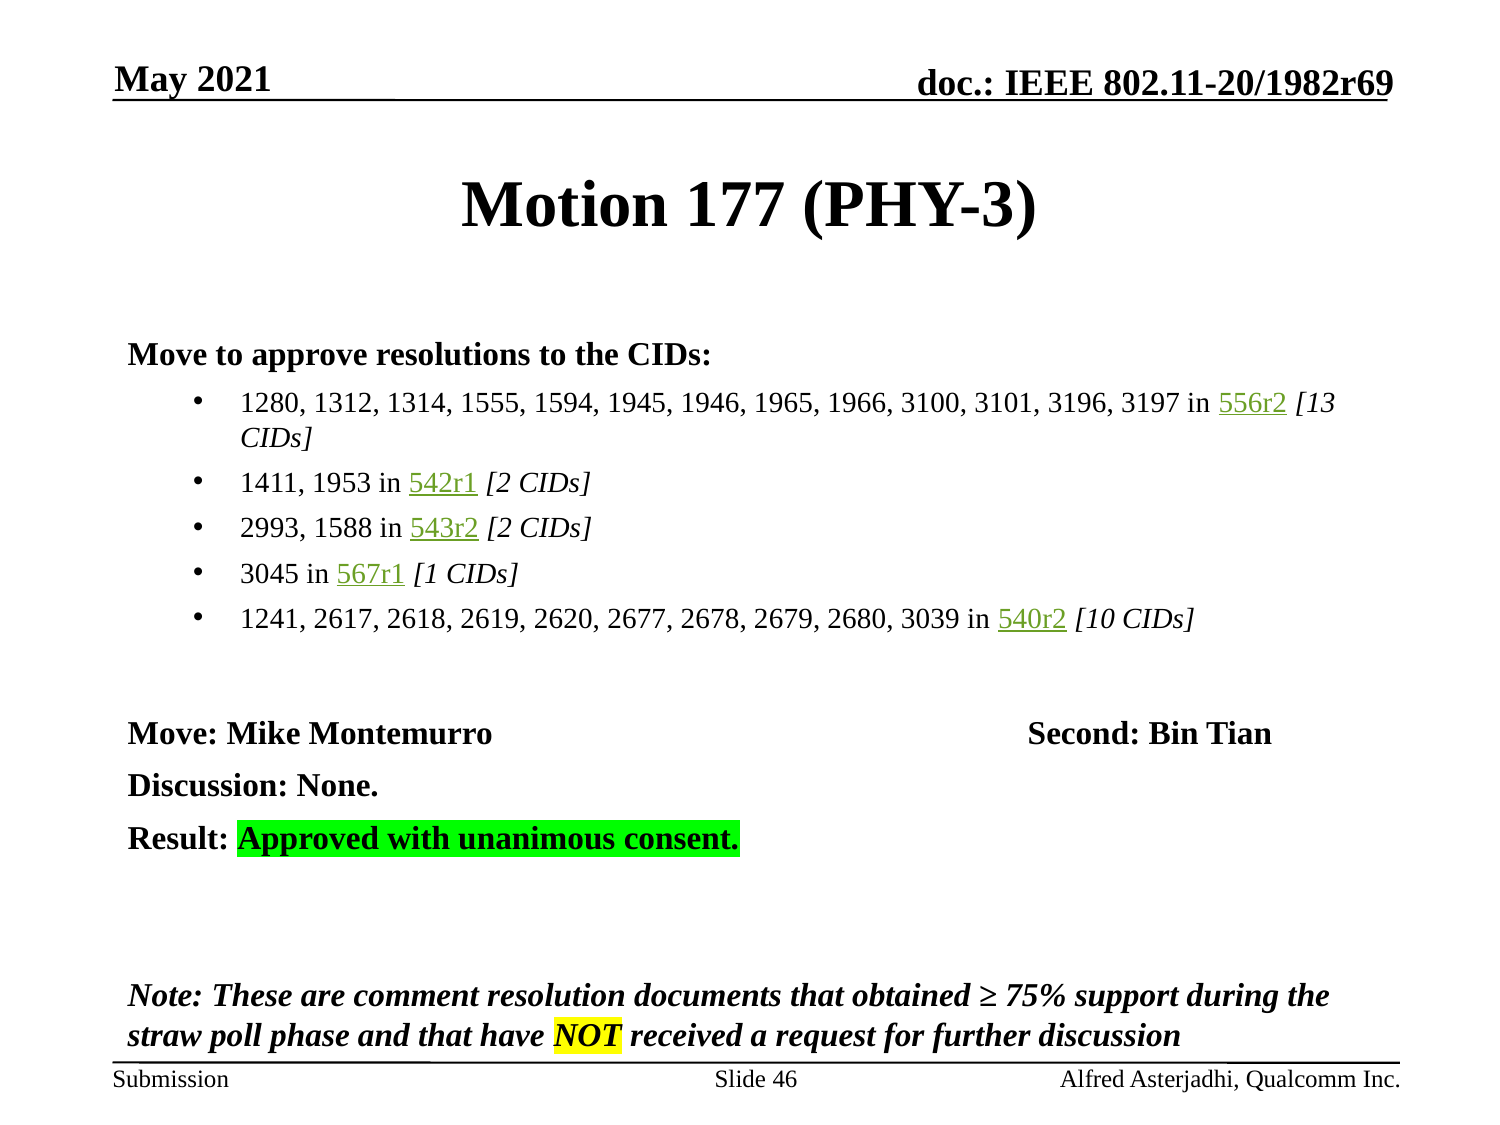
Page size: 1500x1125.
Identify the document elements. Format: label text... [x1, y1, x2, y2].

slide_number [114, 54, 423, 100]
footer Alfred Asterjadhi, Qualcomm Inc. [878, 1061, 1402, 1093]
list Move to approve resolutions to the CIDs: 1280, 1312, 1314, 1555, 1594, 1945, 1946, 1965, 1966, 3100, 3101, 3196, 3197 in 556r2 [13 CIDs] 1411, 1953 in 542r1 [2 CIDs] 2993, 1588 in 543r2 [2 CIDs] 3045 in 567r1 [1 CIDs] 1241, 2617, 2618, 2619, 2620, 2677, 2678, 2679, 2680, 3039 in 540r2 [10 CIDs] Move: Mike Montemurro Second: Bin Tian Discussion: None. Result: Approved with unanimous consent. Note: These are comment resolution documents that obtained ≥ 75% support during the straw poll phase and that have NOT received a request for further discussion [112, 324, 1388, 1063]
slide_number Slide 46 [712, 1061, 800, 1123]
title Motion 177 (PHY-3) [112, 112, 1388, 288]
